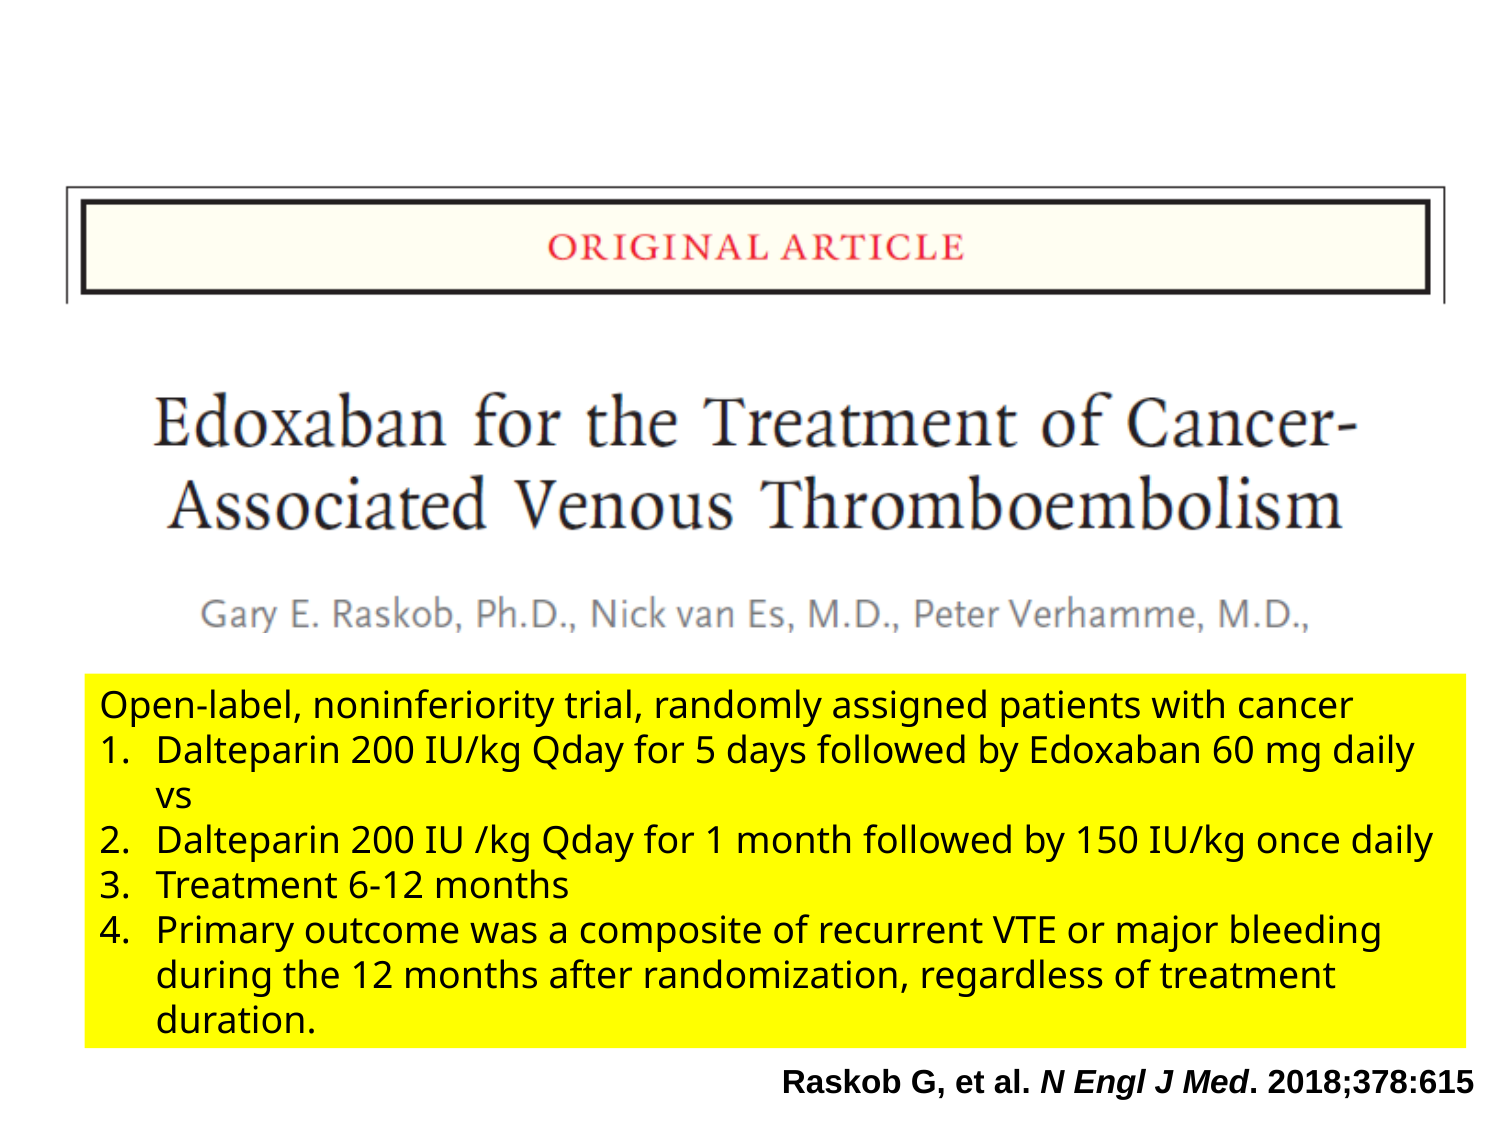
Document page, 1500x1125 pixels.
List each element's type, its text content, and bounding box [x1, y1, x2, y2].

text_box Open-label, noninferiority trial, randomly assigned patients with cancer Dalteparin 200 IU/kg Qday for 5 days followed by Edoxaban 60 mg daily vs Dalteparin 200 IU /kg Qday for 1 month followed by 150 IU/kg once daily Treatment 6-12 months Primary outcome was a composite of recurrent VTE or major bleeding during the 12 months after randomization, regardless of treatment duration. [84, 673, 1467, 1049]
picture [61, 183, 1451, 633]
text_box Raskob G, et al. N Engl J Med. 2018;378:615 [188, 1057, 1490, 1118]
